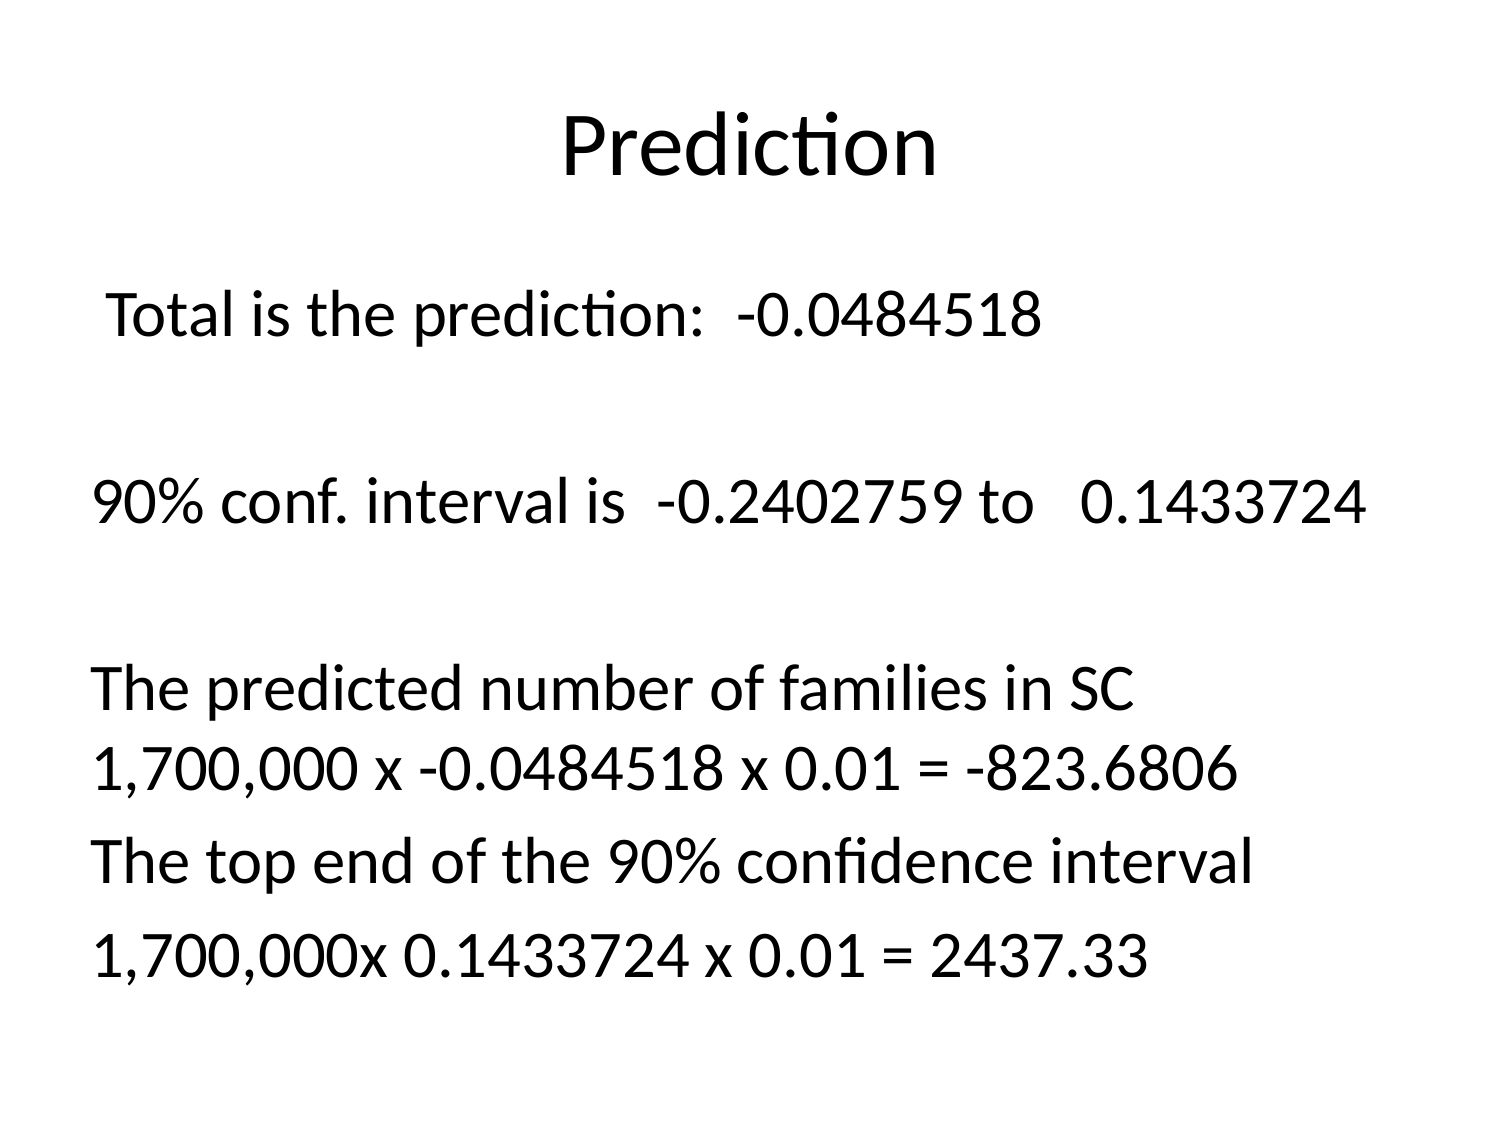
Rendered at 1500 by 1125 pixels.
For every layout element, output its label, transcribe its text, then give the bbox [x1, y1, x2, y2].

list Total is the prediction: -0.0484518 90% conf. interval is -0.2402759 to 0.1433724 The predicted number of families in SC 1,700,000 x -0.0484518 x 0.01 = -823.6806 The top end of the 90% confidence interval 1,700,000x 0.1433724 x 0.01 = 2437.33 [75, 262, 1425, 1005]
title Prediction [75, 45, 1425, 233]
